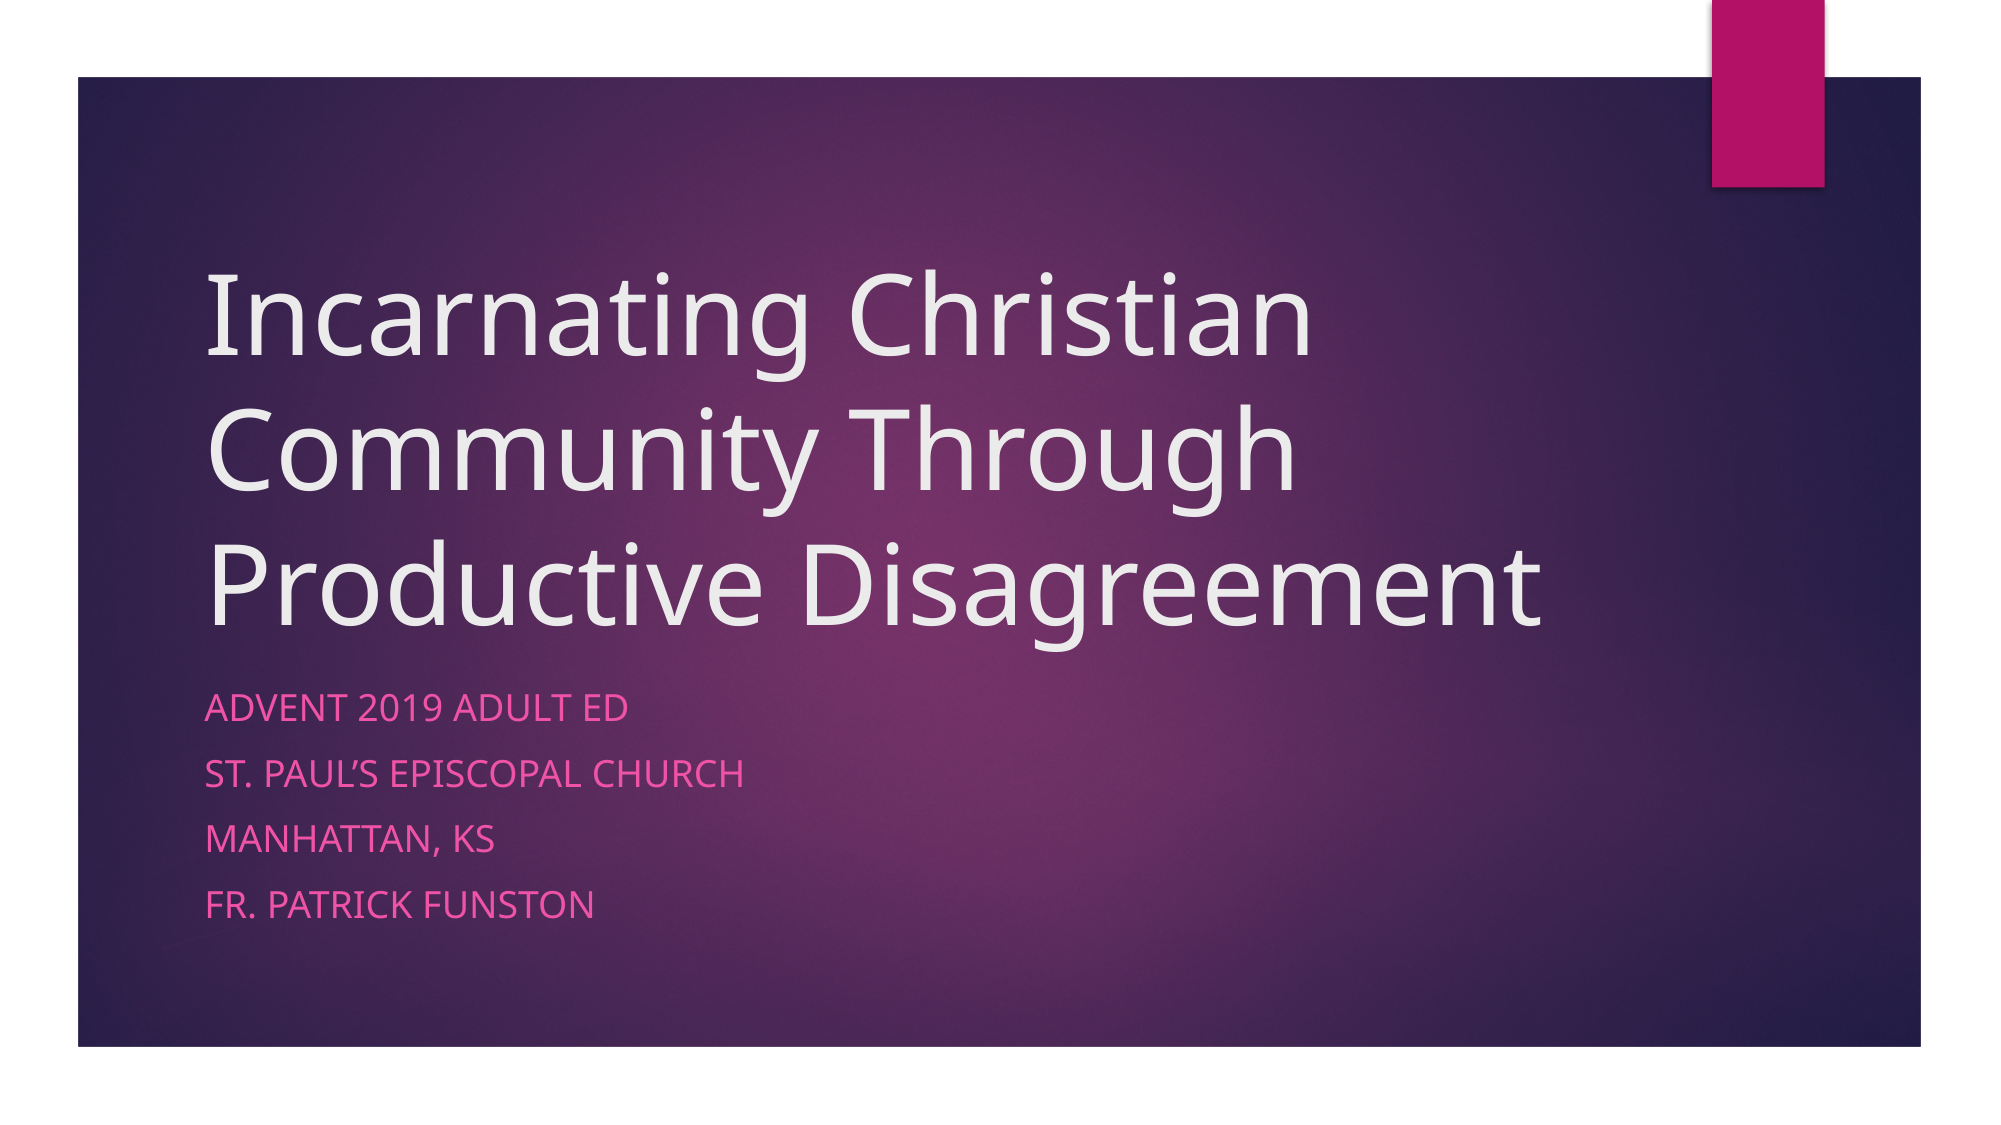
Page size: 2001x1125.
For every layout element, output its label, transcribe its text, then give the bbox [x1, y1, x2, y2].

subtitle Advent 2019 Adult Ed St. Paul’s Episcopal Church Manhattan, KS Fr. Patrick Funston [189, 676, 1638, 946]
title Incarnating Christian Community Through Productive Disagreement [189, 216, 1638, 656]
